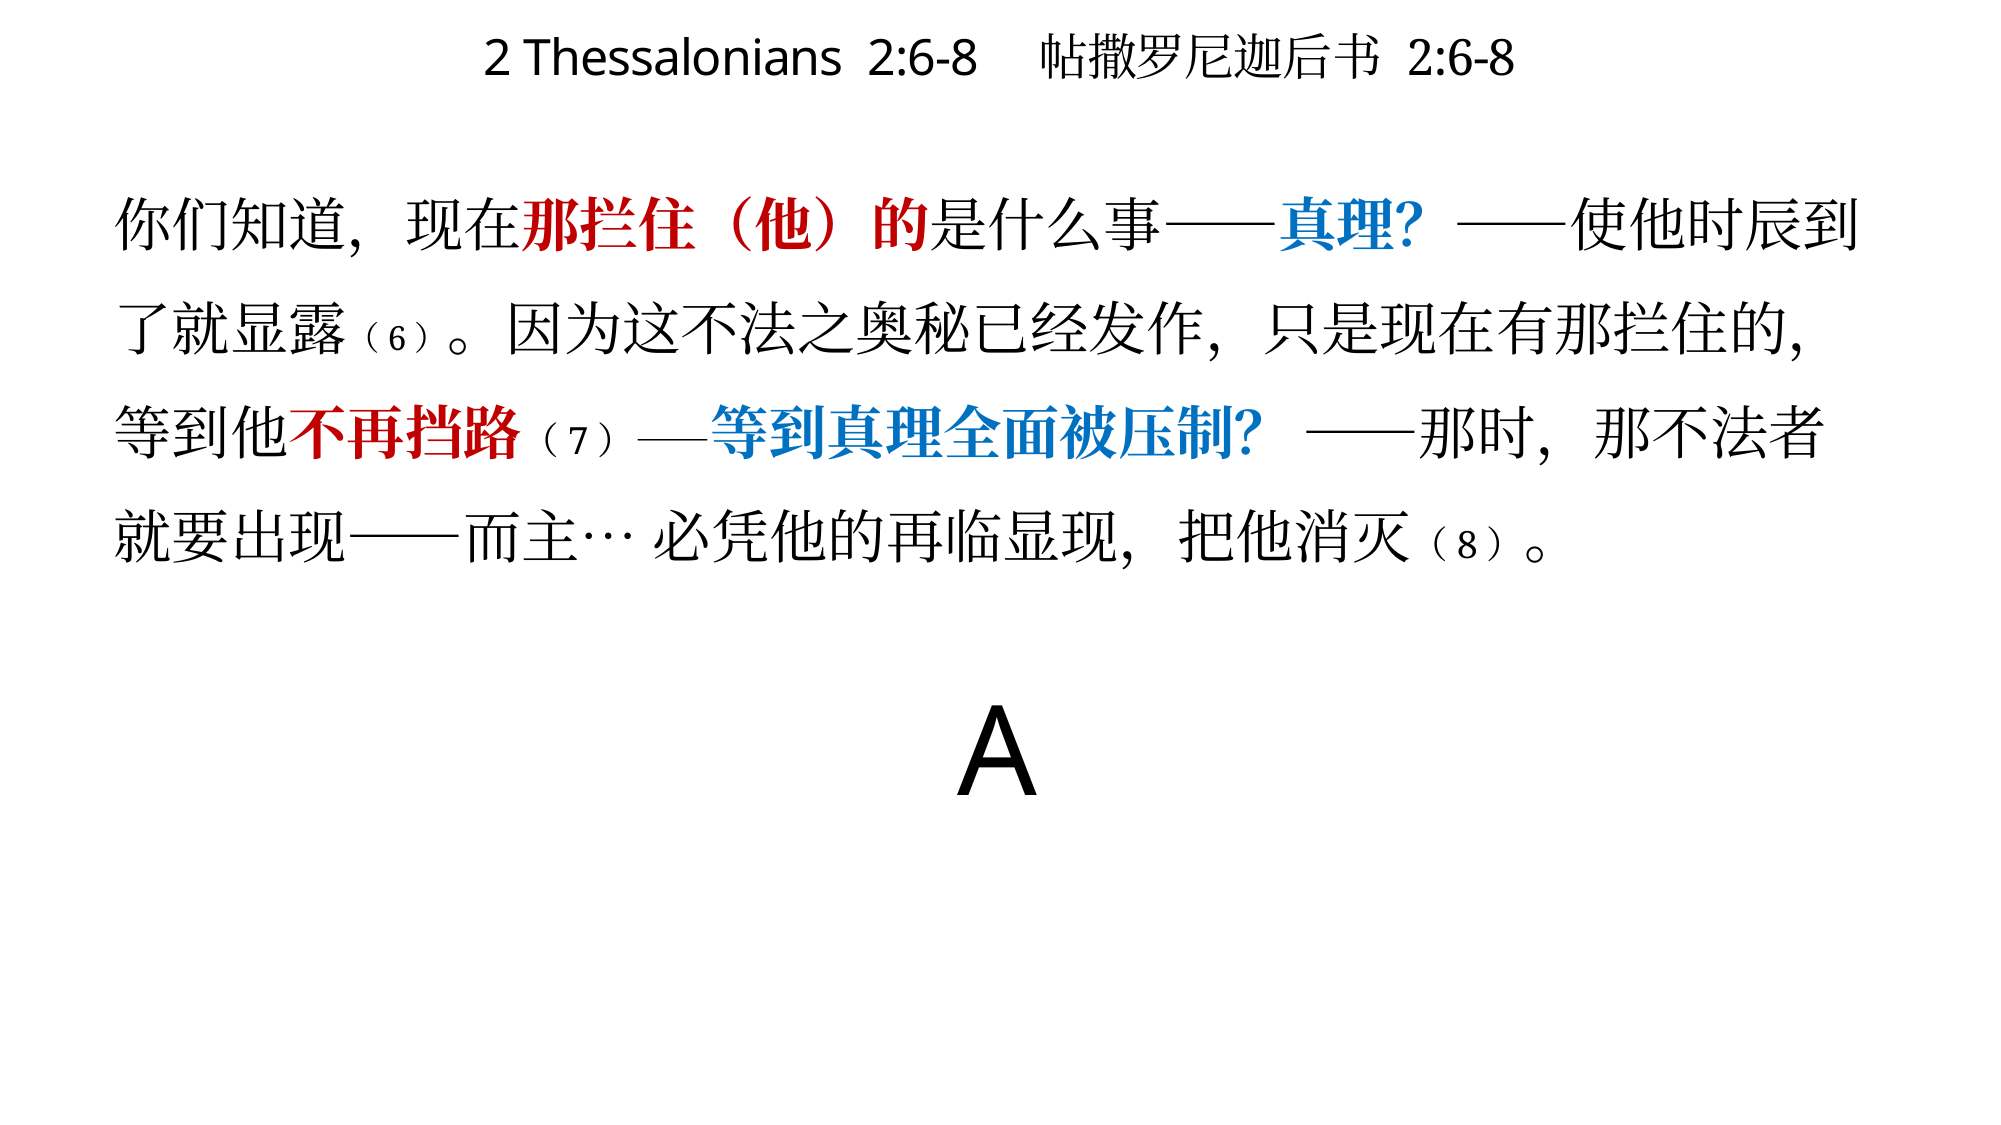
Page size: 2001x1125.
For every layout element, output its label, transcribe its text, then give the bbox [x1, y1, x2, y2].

title 2 Thessalonians 2:6-8 帖撒罗尼迦后书 2:6-8 [137, 10, 1863, 109]
list 你们知道，现在那拦住（他）的是什么事——真理？——使他时辰到了就显露（6）。因为这不法之奥秘已经发作，只是现在有那拦住的，等到他不再挡路（7）——等到真理全面被压制？ ——那时，那不法者就要出现——而主… 必凭他的再临显现，把他消灭（8）。 A [98, 146, 1896, 1119]
